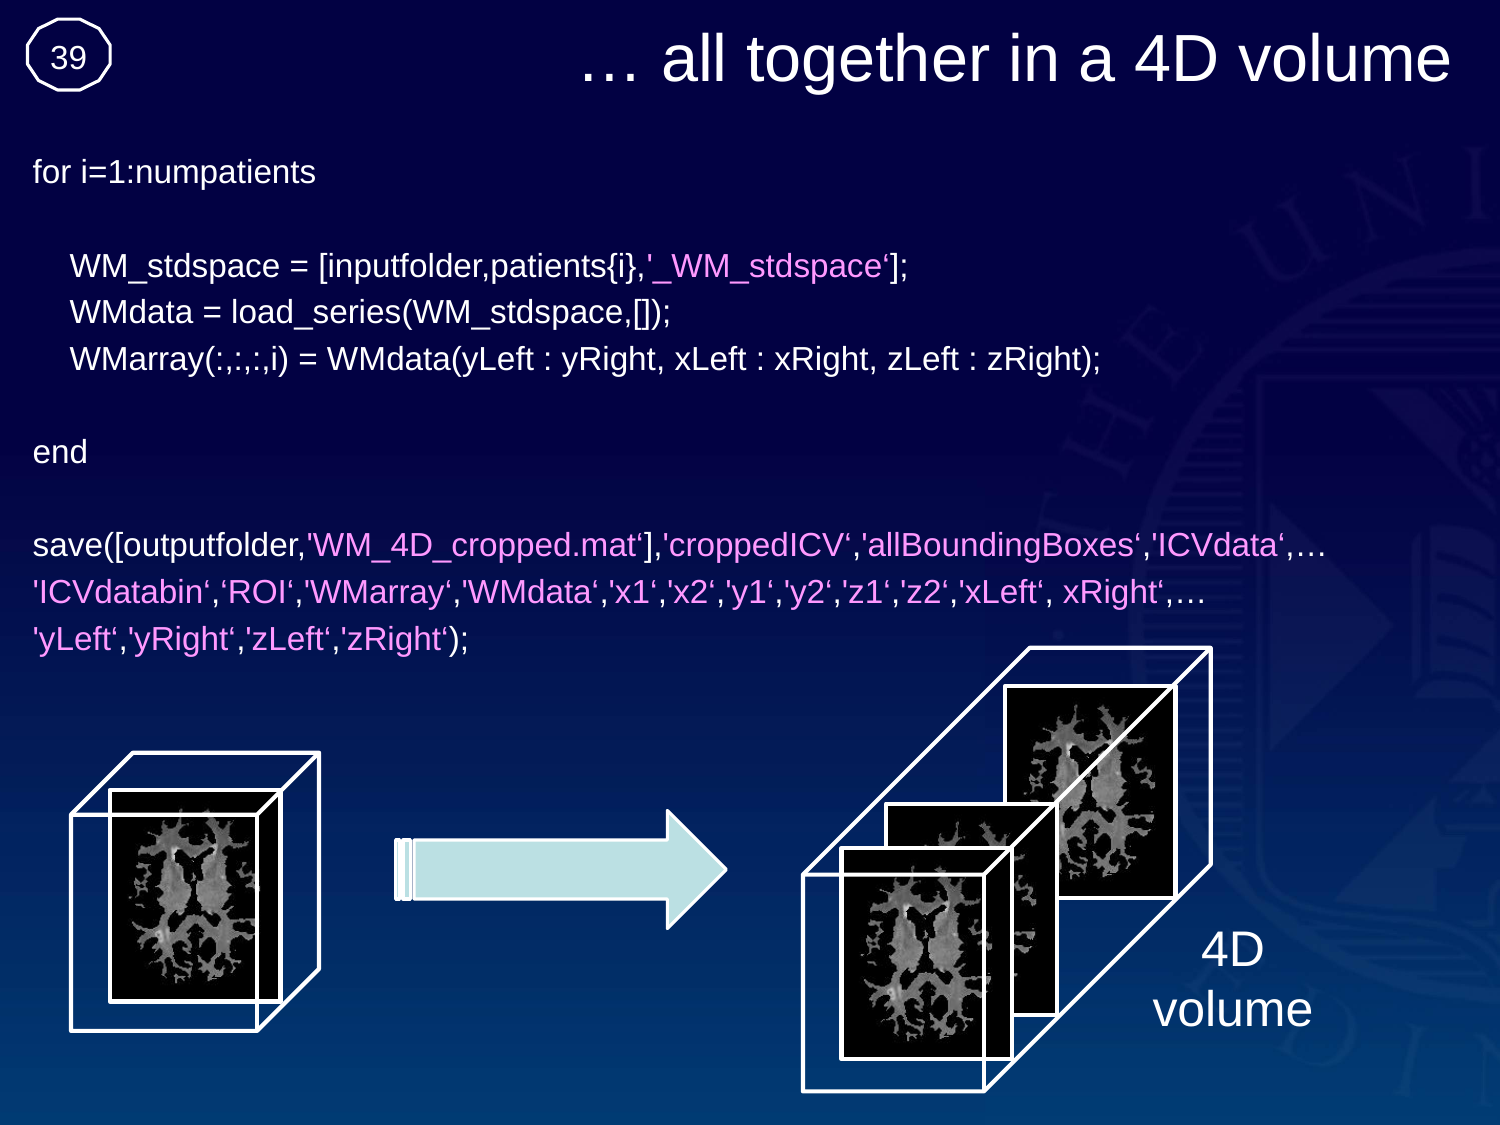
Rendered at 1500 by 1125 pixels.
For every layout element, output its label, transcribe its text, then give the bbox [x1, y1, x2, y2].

title … all together in a 4D volume [561, 13, 1483, 96]
text_box 39 [27, 19, 111, 91]
picture [0, 0, 1500, 1125]
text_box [70, 647, 1335, 1092]
list for i=1:numpatients WM_stdspace = [inputfolder,patients{i},'_WM_stdspace‘]; WMdata = load_series(WM_stdspace,[]); WMarray(:,:,:,i) = WMdata(yLeft : yRight, xLeft : xRight, zLeft : zRight); end save([outputfolder,'WM_4D_cropped.mat‘],'croppedICV‘,'allBoundingBoxes‘,'ICVdata‘,… 'ICVdatabin‘,‘ROI‘,'WMarray‘,'WMdata‘,'x1‘,'x2‘,'y1‘,'y2‘,'z1‘,'z2‘,'xLeft‘, xRight‘,… 'yLeft‘,'yRight‘,'zLeft‘,'zRight‘); [17, 143, 1436, 709]
